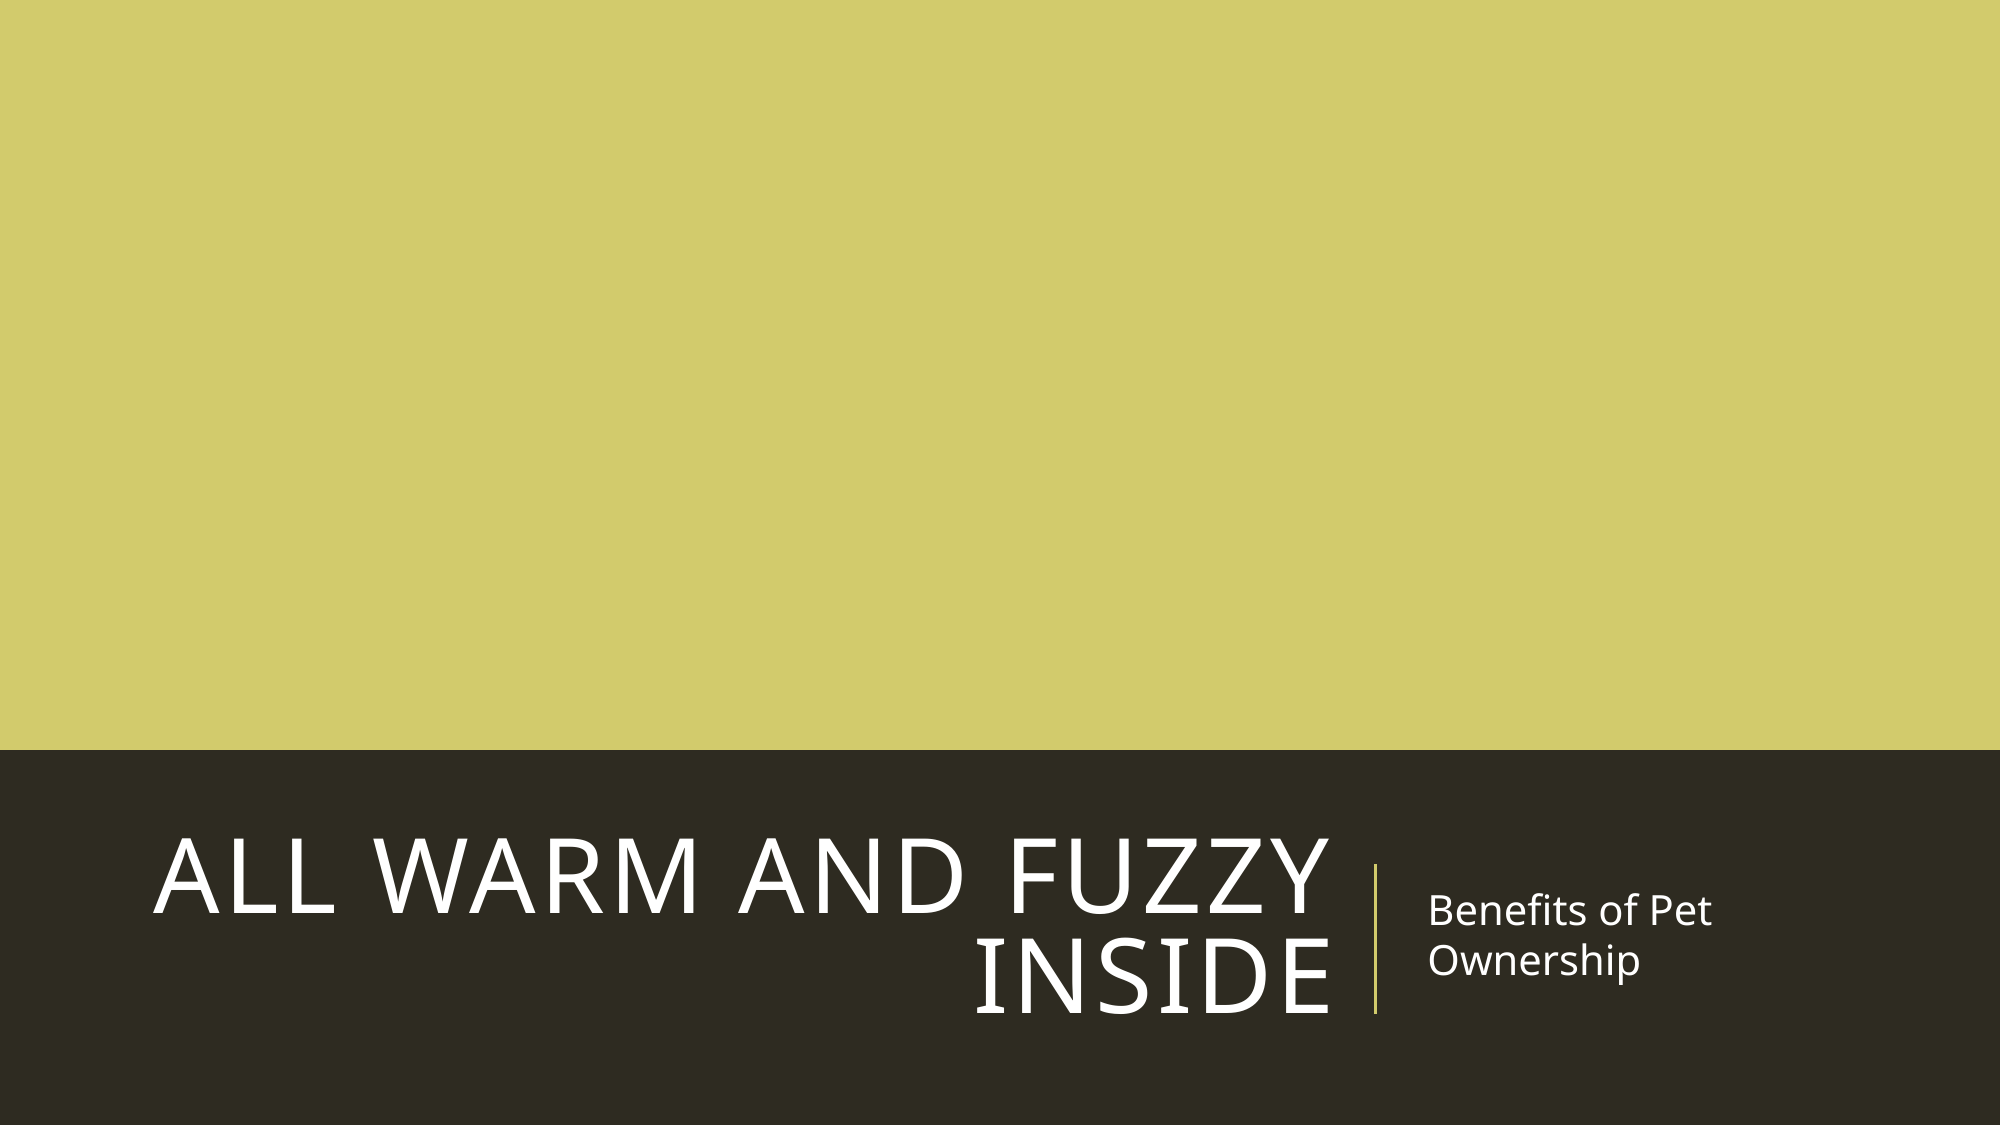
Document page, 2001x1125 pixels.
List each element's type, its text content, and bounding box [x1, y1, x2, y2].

title All Warm and Fuzzy Inside [75, 813, 1350, 1054]
list Benefits of Pet Ownership [1412, 813, 1938, 1054]
